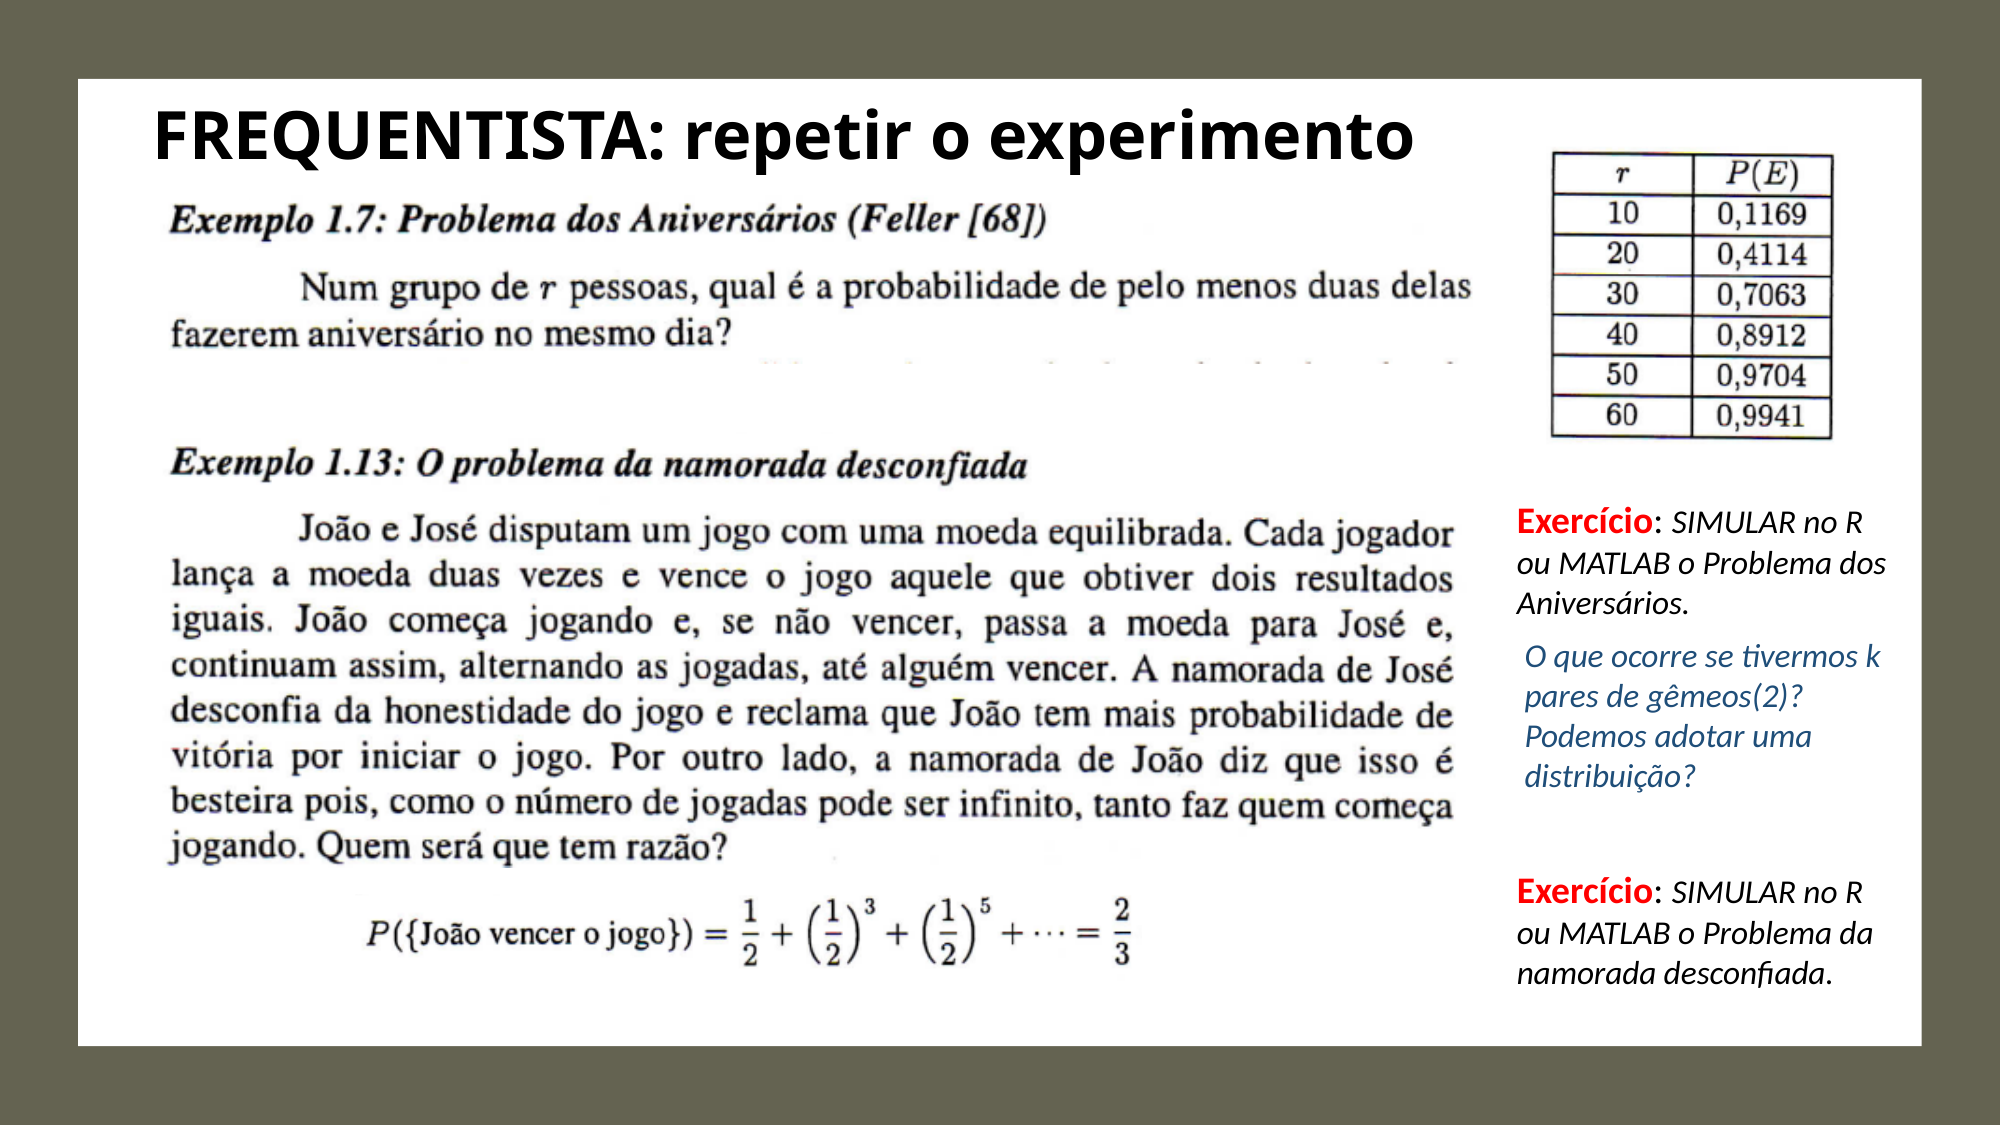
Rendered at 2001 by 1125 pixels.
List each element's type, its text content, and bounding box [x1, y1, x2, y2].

picture [157, 432, 1467, 869]
text_box [0, 0, 2000, 1125]
title FREQUENTISTA: repetir o experimento [137, 59, 1863, 217]
picture [1545, 141, 1843, 449]
picture [137, 179, 1482, 364]
text_box O que ocorre se tivermos k pares de gêmeos(2)? Podemos adotar uma distribuição? [1509, 626, 1915, 801]
text_box [77, 78, 1923, 1047]
text_box Exercício: SIMULAR no R ou MATLAB o Problema da namorada desconfiada. [1502, 858, 1907, 999]
picture [348, 894, 1142, 981]
text_box Exercício: SIMULAR no R ou MATLAB o Problema dos Aniversários. [1502, 489, 1907, 629]
